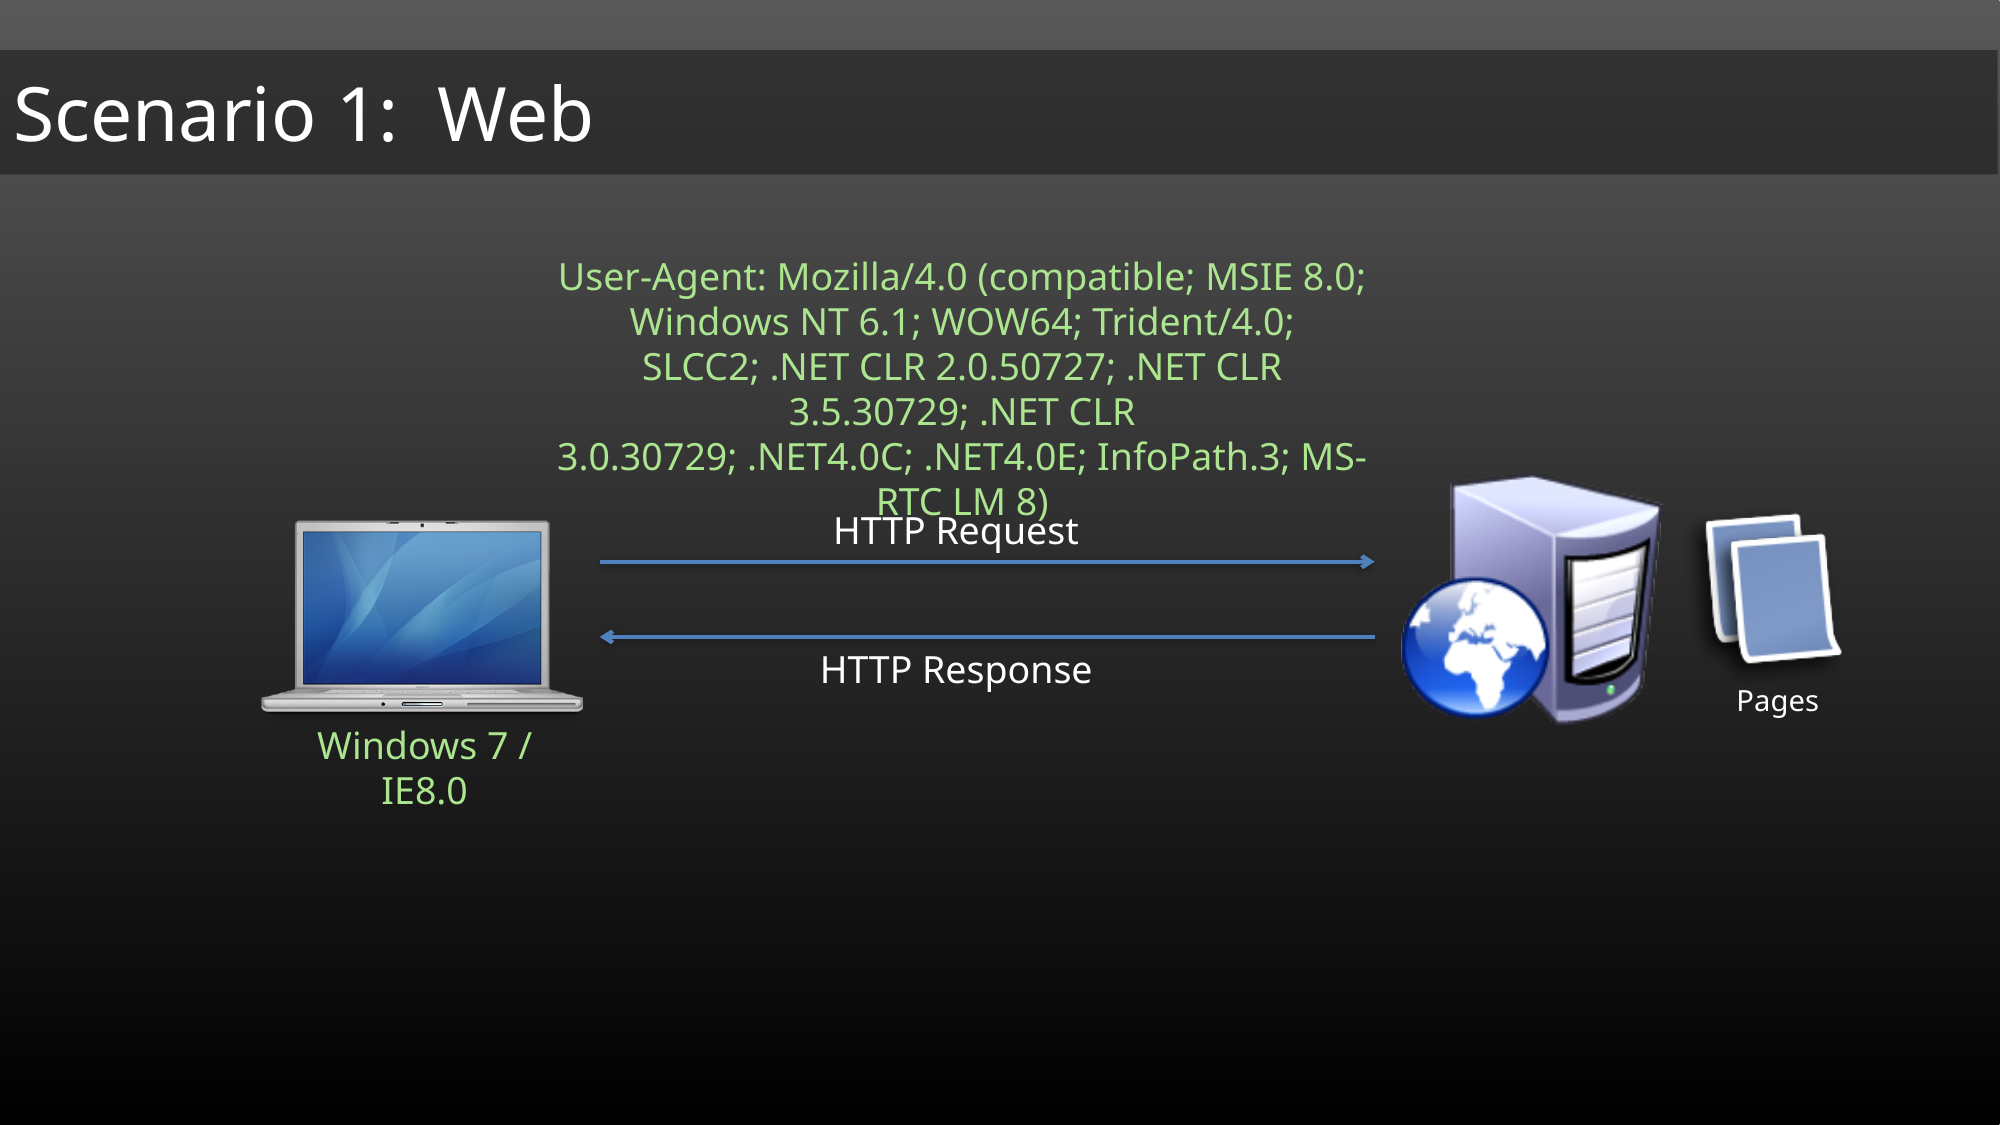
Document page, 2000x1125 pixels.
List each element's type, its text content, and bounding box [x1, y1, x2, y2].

text_box HTTP Request [818, 530, 1094, 559]
text_box Pages [1721, 696, 1834, 725]
text_box User-Agent: Mozilla/4.0 (compatible; MSIE 8.0; Windows NT 6.1; WOW64; Trident/4.0; SLCC2; .NET CLR 2.0.50727; .NET CLR 3.5.30729; .NET CLR 3.0.30729; .NET4.0C; .NET4.0E; InfoPath.3; MS-RTC LM 8) [524, 245, 1400, 530]
text_box Windows 7 / IE8.0 [262, 789, 588, 820]
picture [1674, 499, 1852, 688]
picture [1400, 473, 1663, 725]
text_box HTTP Response [805, 645, 1108, 699]
picture [255, 449, 588, 782]
